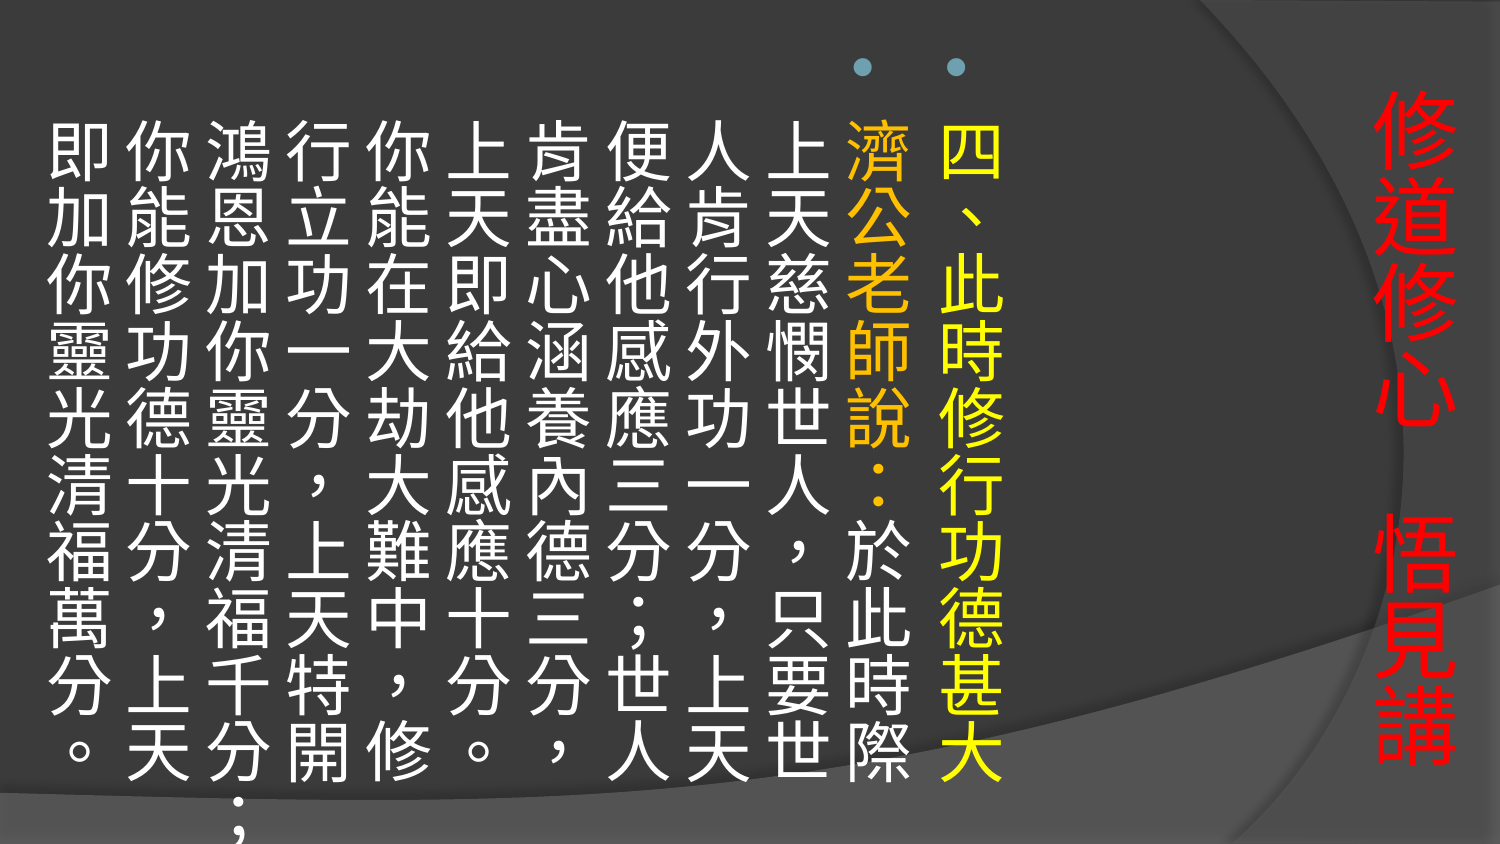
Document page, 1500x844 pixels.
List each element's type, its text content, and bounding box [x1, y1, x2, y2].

list 四、此時修行功德甚大 濟公老師說：於此時際上天慈憫世人，只要世人肯行外功一分，上天便給他感應三分；世人肯盡心涵養內德三分，上天即給他感應十分。你能在大劫大難中，修行立功一分，上天特開鴻恩加你靈光清福千分；你能修功德十分，上天即加你靈光清福萬分。 [29, 33, 1329, 812]
title 修道修心 悟見講 [1352, 43, 1473, 812]
